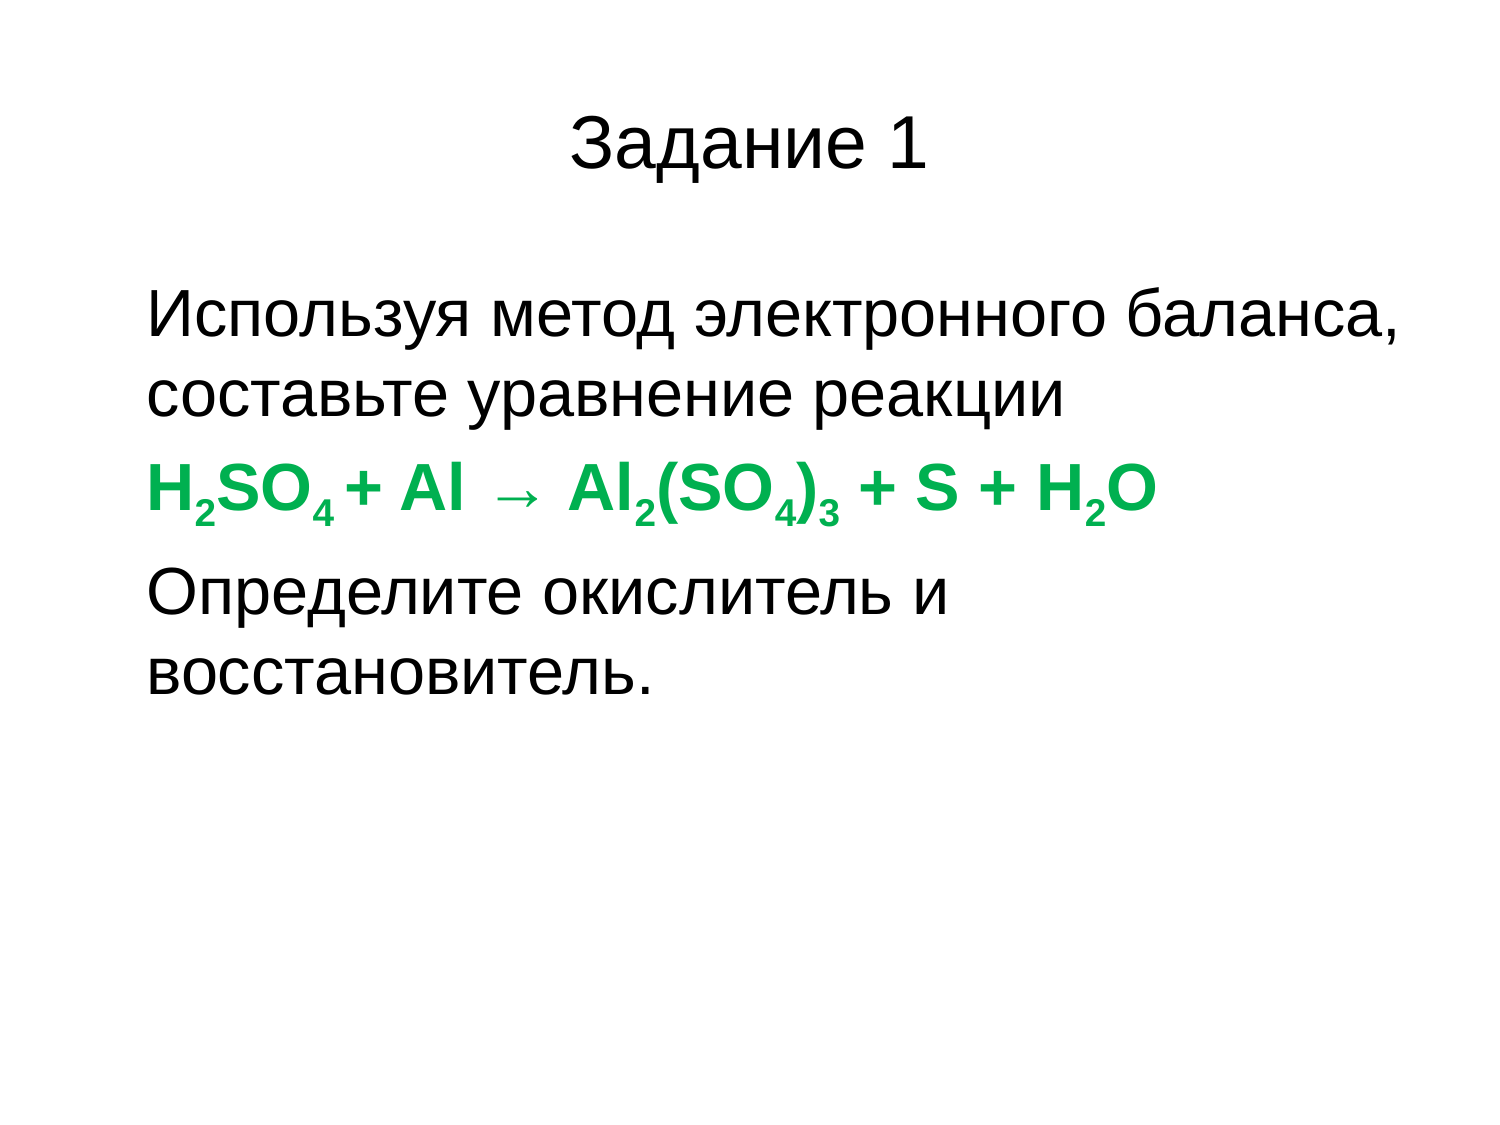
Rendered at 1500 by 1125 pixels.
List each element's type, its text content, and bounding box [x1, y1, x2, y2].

list Используя метод электронного баланса, составьте уравнение реакции H2SO4 + Al → Al2(SO4)3 + S + H2O Определите окислитель и восстановитель. [75, 262, 1425, 1005]
title Задание 1 [75, 45, 1425, 233]
